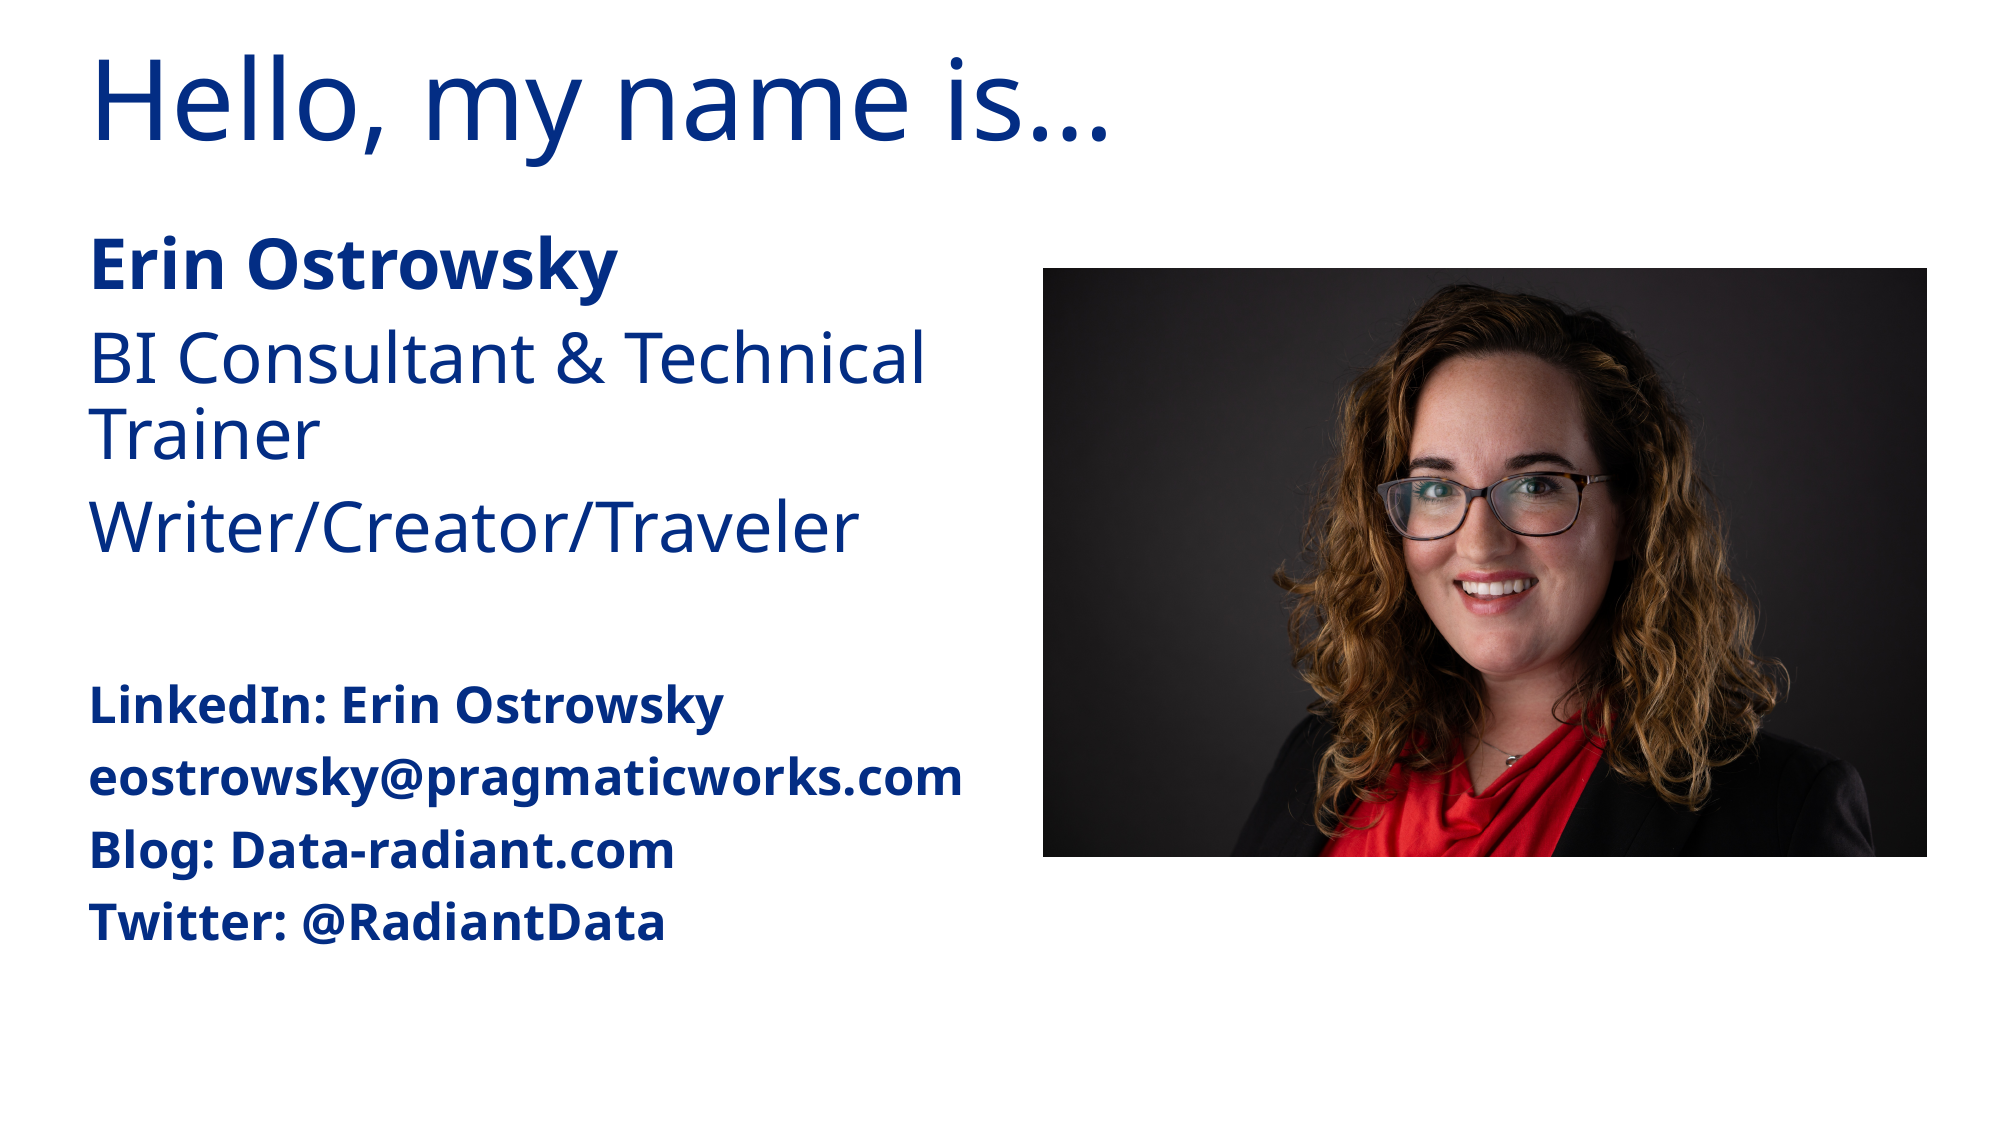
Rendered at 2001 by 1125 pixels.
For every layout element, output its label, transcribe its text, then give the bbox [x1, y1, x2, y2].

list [1043, 268, 1927, 857]
list Erin Ostrowsky BI Consultant & Technical Trainer Writer/Creator/Traveler LinkedIn: Erin Ostrowsky eostrowsky@pragmaticworks.com Blog: Data-radiant.com Twitter: @RadiantData [73, 221, 988, 1014]
title Hello, my name is… [73, 17, 1841, 192]
